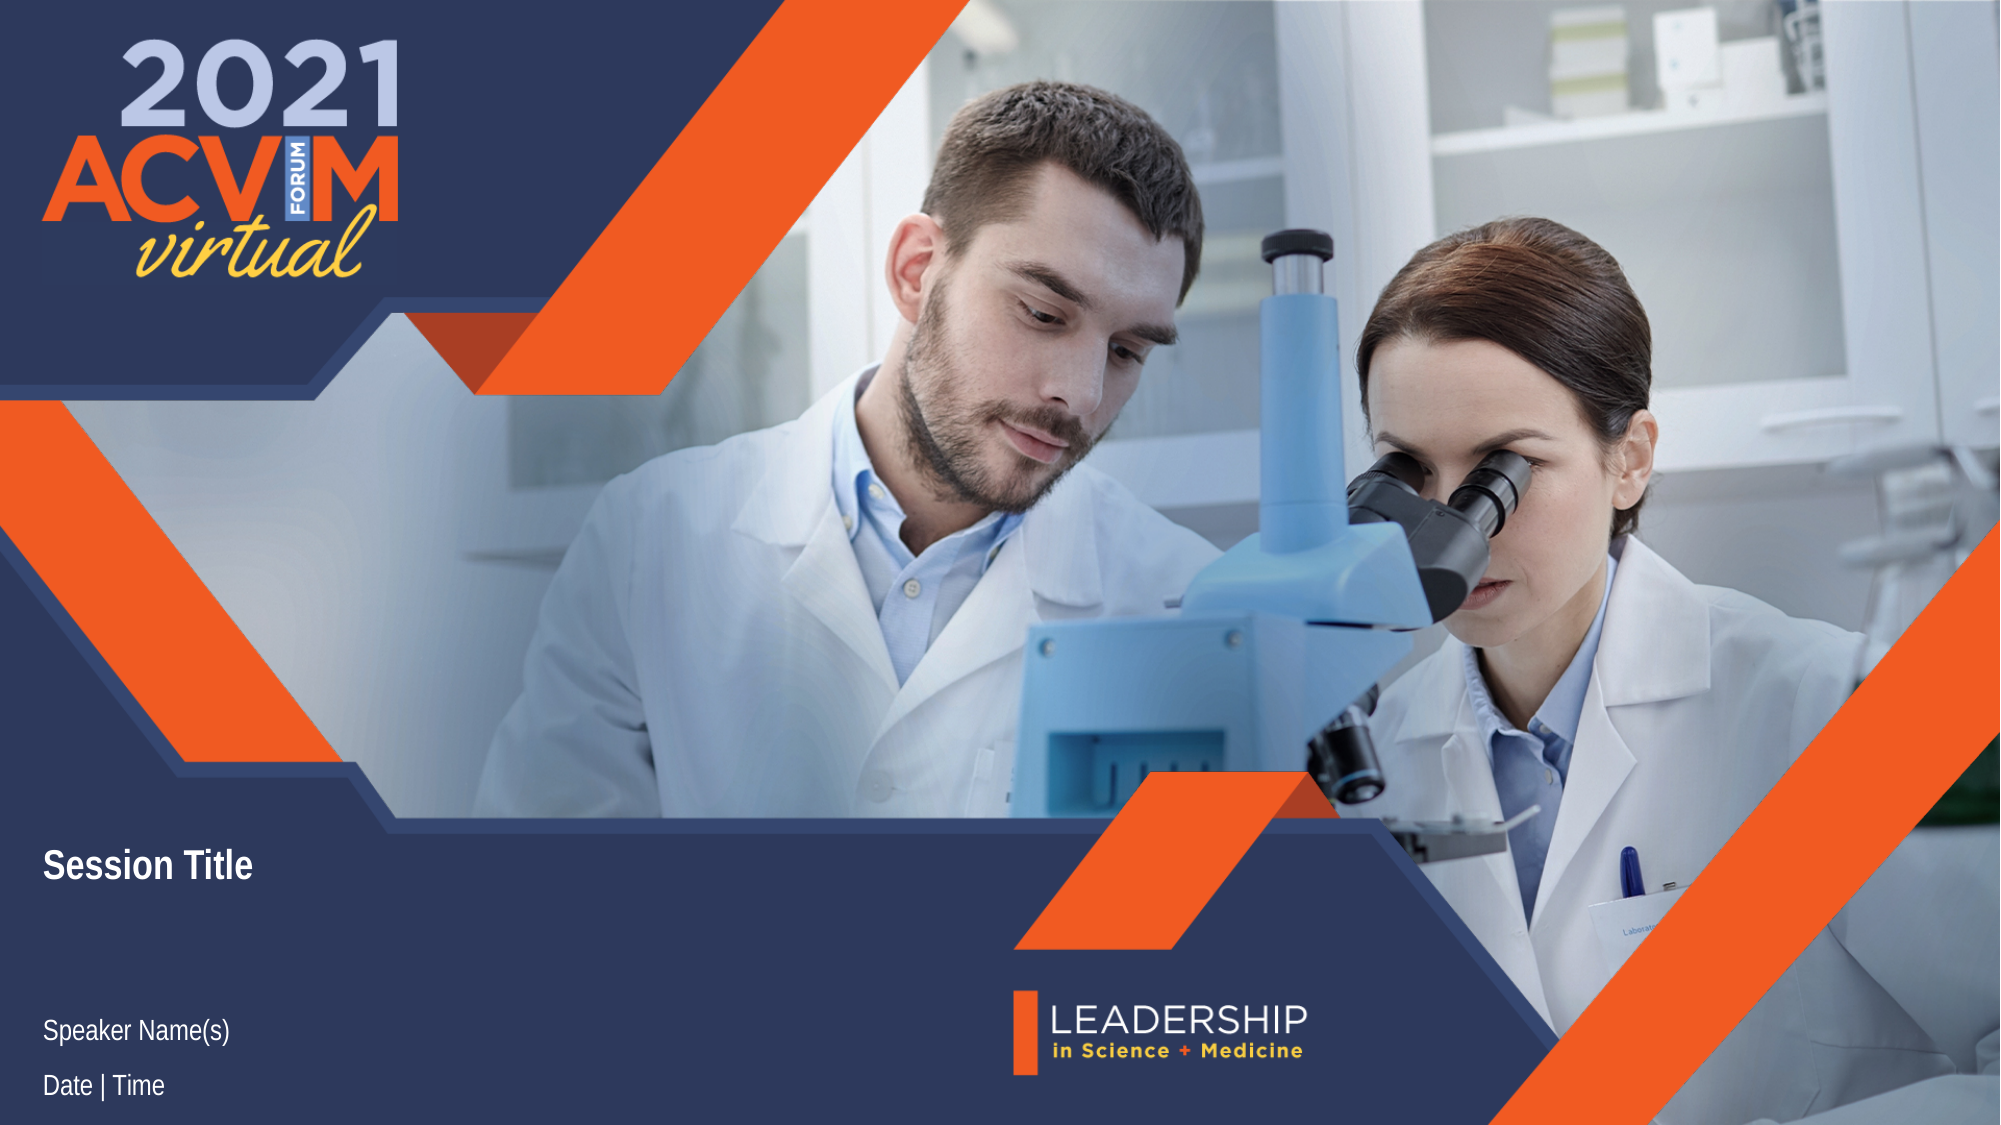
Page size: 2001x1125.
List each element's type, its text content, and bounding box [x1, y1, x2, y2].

title Session Title [27, 836, 1024, 978]
picture [0, 0, 2000, 1125]
list Speaker Name(s) [27, 1013, 1000, 1048]
list Date | Time [27, 1069, 1000, 1103]
